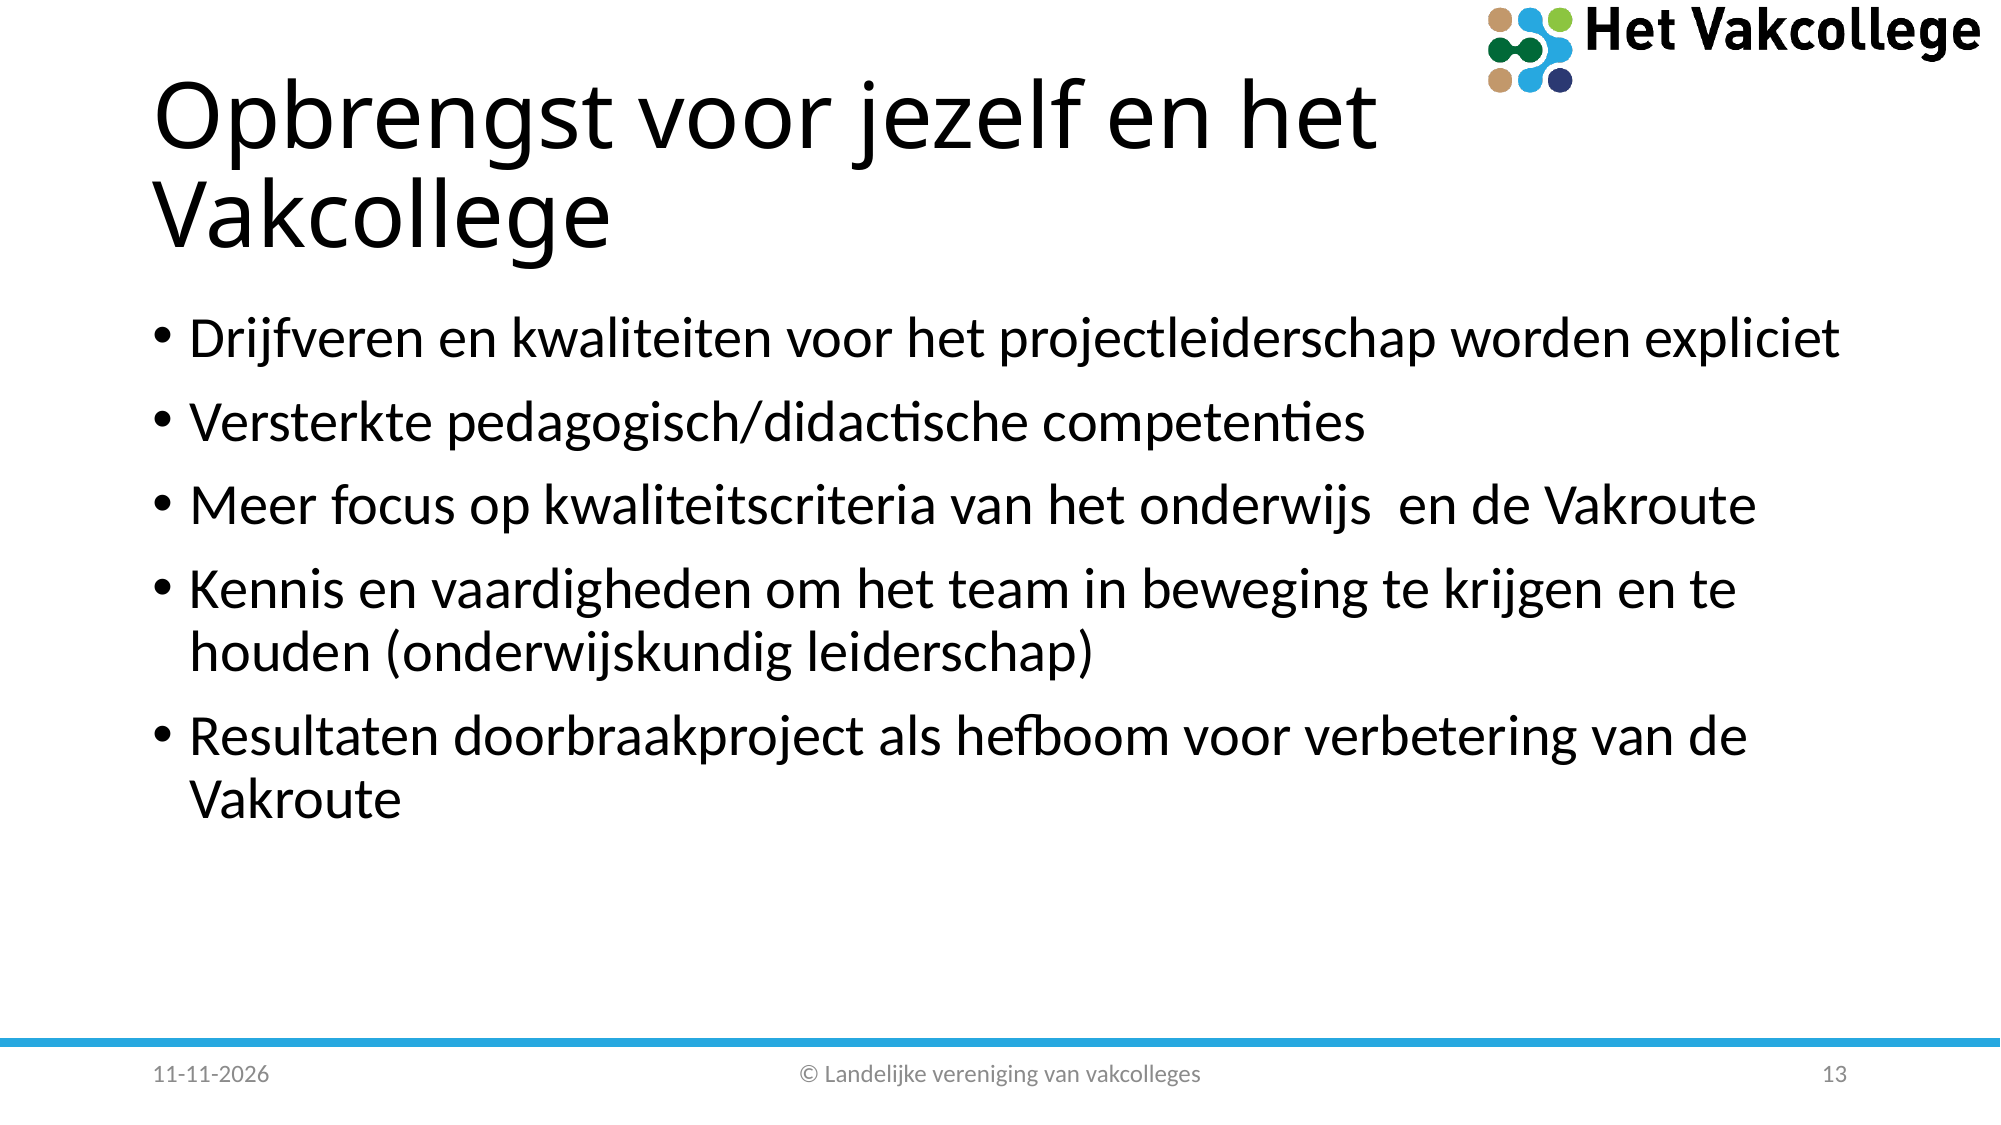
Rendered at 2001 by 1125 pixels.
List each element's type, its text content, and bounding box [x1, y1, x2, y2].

list Drijfveren en kwaliteiten voor het projectleiderschap worden expliciet Versterkte pedagogisch/didactische competenties Meer focus op kwaliteitscriteria van het onderwijs en de Vakroute Kennis en vaardigheden om het team in beweging te krijgen en te houden (onderwijskundig leiderschap) Resultaten doorbraakproject als hefboom voor verbetering van de Vakroute [137, 299, 1863, 1014]
footer © Landelijke vereniging van vakcolleges [662, 1042, 1338, 1103]
picture [1486, 4, 1980, 94]
title Opbrengst voor jezelf en het Vakcollege [137, 59, 1863, 278]
slide_number 13 [1412, 1042, 1863, 1103]
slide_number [137, 1042, 588, 1103]
